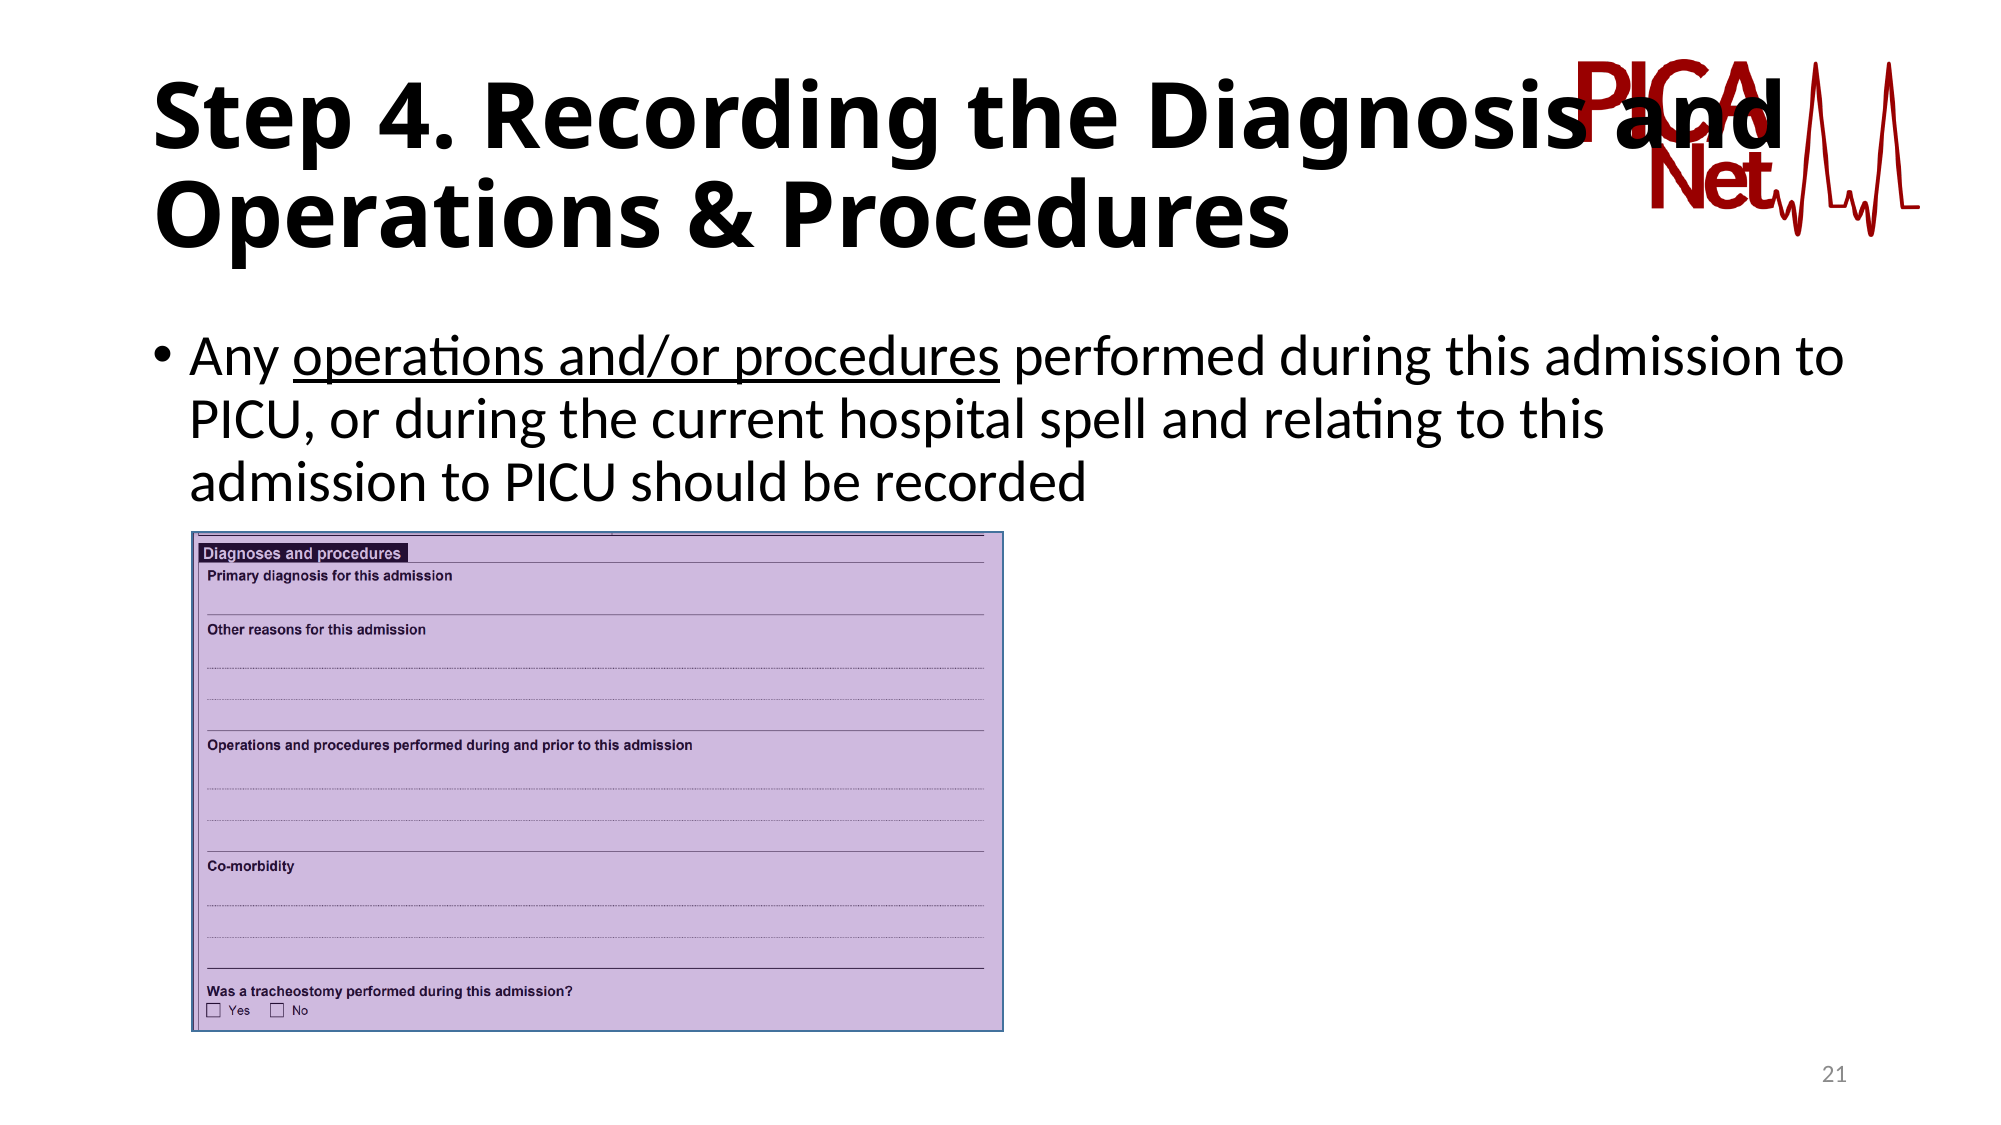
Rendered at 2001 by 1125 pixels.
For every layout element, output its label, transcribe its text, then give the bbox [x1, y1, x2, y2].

title Step 4. Recording the Diagnosis and Operations & Procedures [137, 59, 1863, 278]
text_box [191, 531, 1004, 1032]
list Any operations and/or procedures performed during this admission to PICU, or during the current hospital spell and relating to this admission to PICU should be recorded [137, 317, 1863, 1032]
picture [1863, 59, 1920, 237]
slide_number 21 [1412, 1042, 1863, 1103]
picture [191, 533, 985, 1032]
